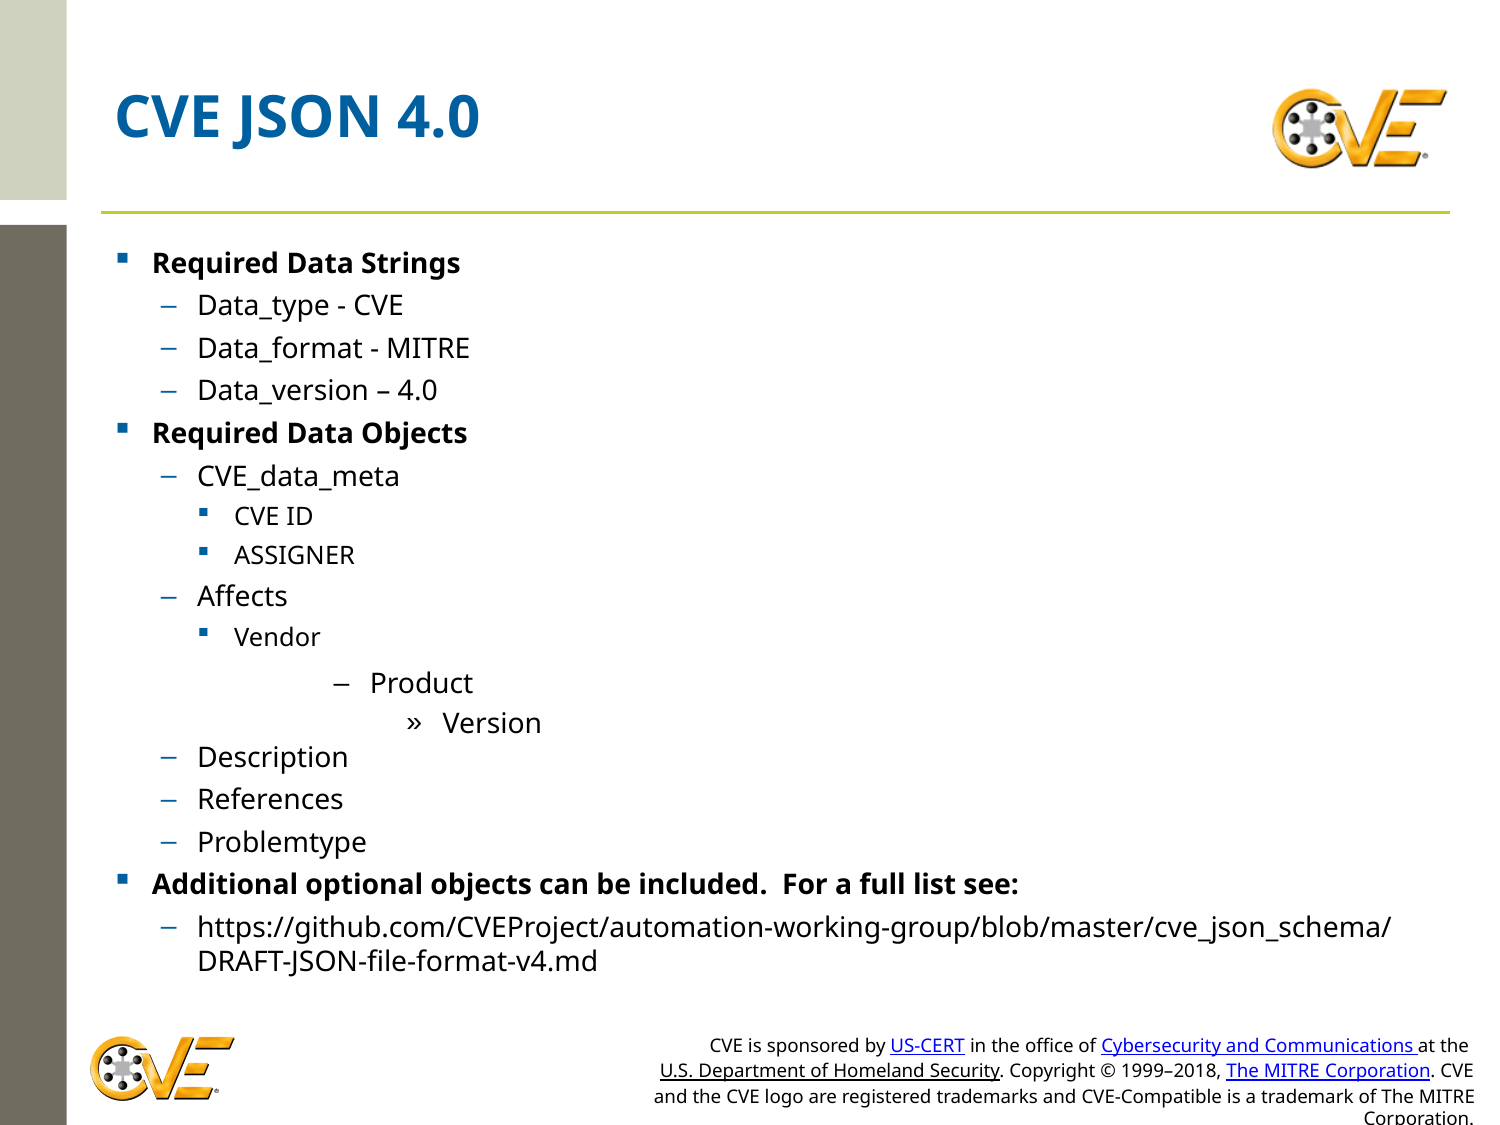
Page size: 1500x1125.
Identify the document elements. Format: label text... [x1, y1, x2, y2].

picture [87, 1033, 237, 1104]
picture [1269, 85, 1450, 172]
title CVE JSON 4.0 [99, 45, 1248, 188]
list Required Data Strings Data_type - CVE Data_format - MITRE Data_version – 4.0 Required Data Objects CVE_data_meta CVE ID ASSIGNER Affects Vendor Product Version Description References Problemtype Additional optional objects can be included. For a full list see: https://github.com/CVEProject/automation-working-group/blob/master/cve_json_schema/DRAFT-JSON-file-format-v4.md [99, 237, 1450, 991]
